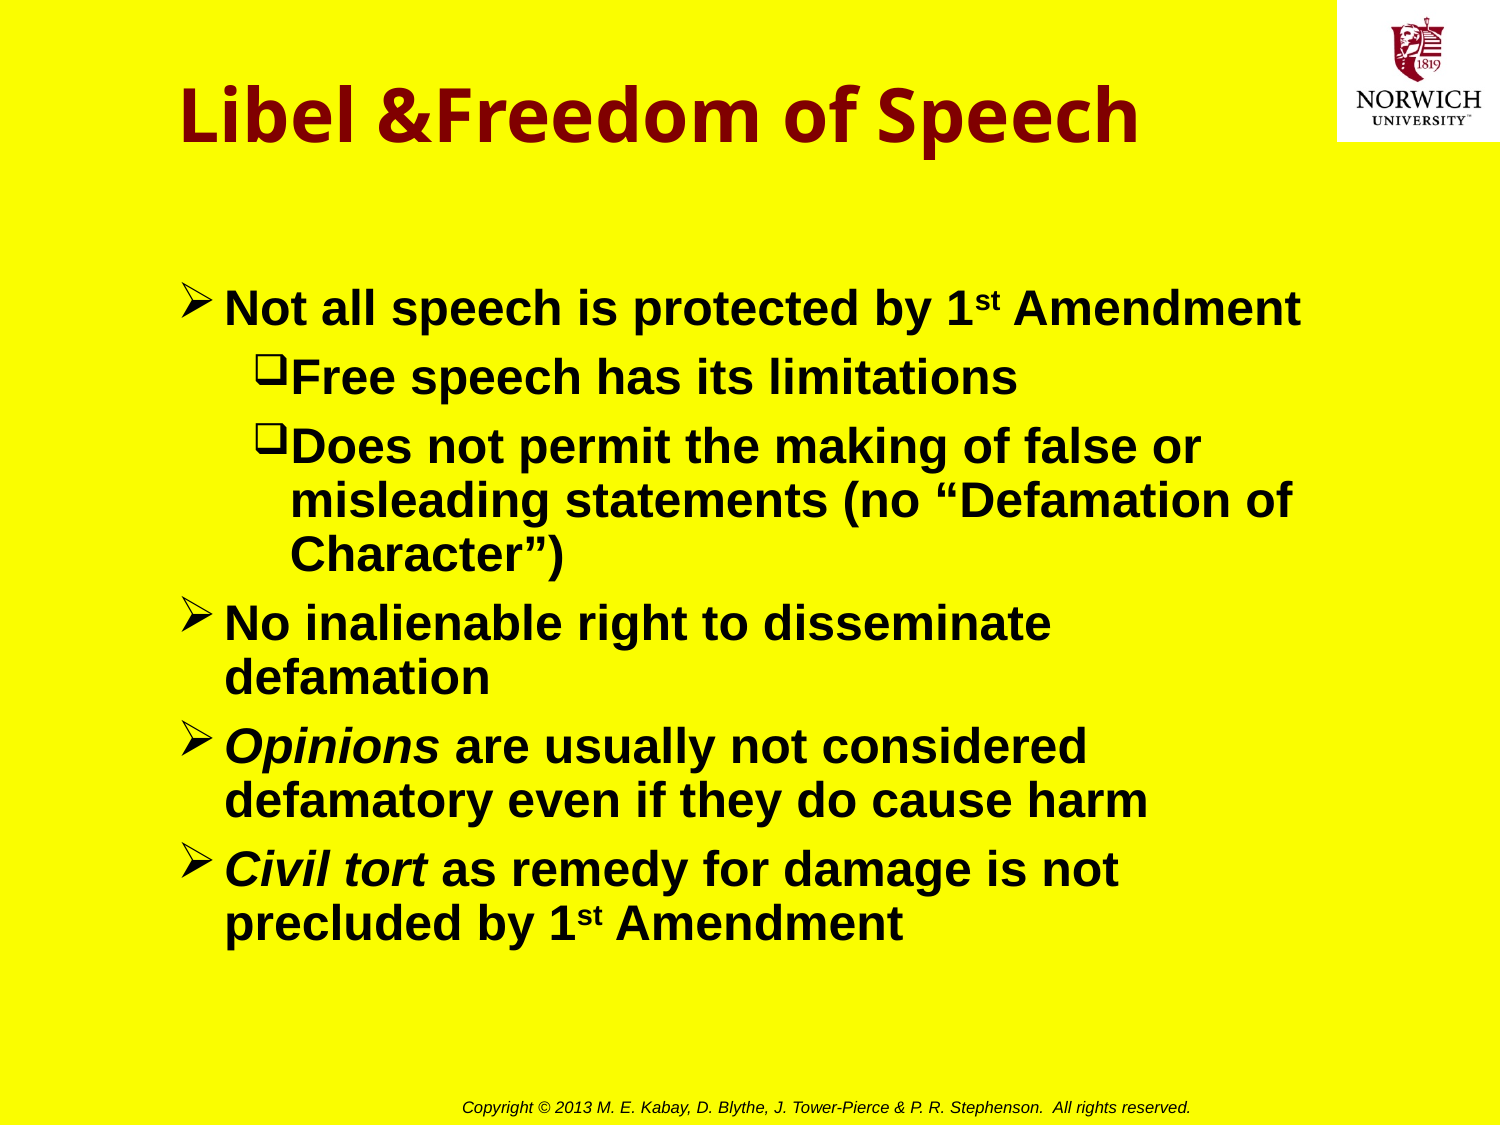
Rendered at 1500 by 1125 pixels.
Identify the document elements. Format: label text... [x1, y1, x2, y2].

list Not all speech is protected by 1st Amendment Free speech has its limitations Does not permit the making of false or misleading statements (no “Defamation of Character”) No inalienable right to disseminate defamation Opinions are usually not considered defamatory even if they do cause harm Civil tort as remedy for damage is not precluded by 1st Amendment [161, 274, 1339, 1039]
picture [1337, 0, 1500, 142]
title Libel &Freedom of Speech [161, 24, 1339, 213]
